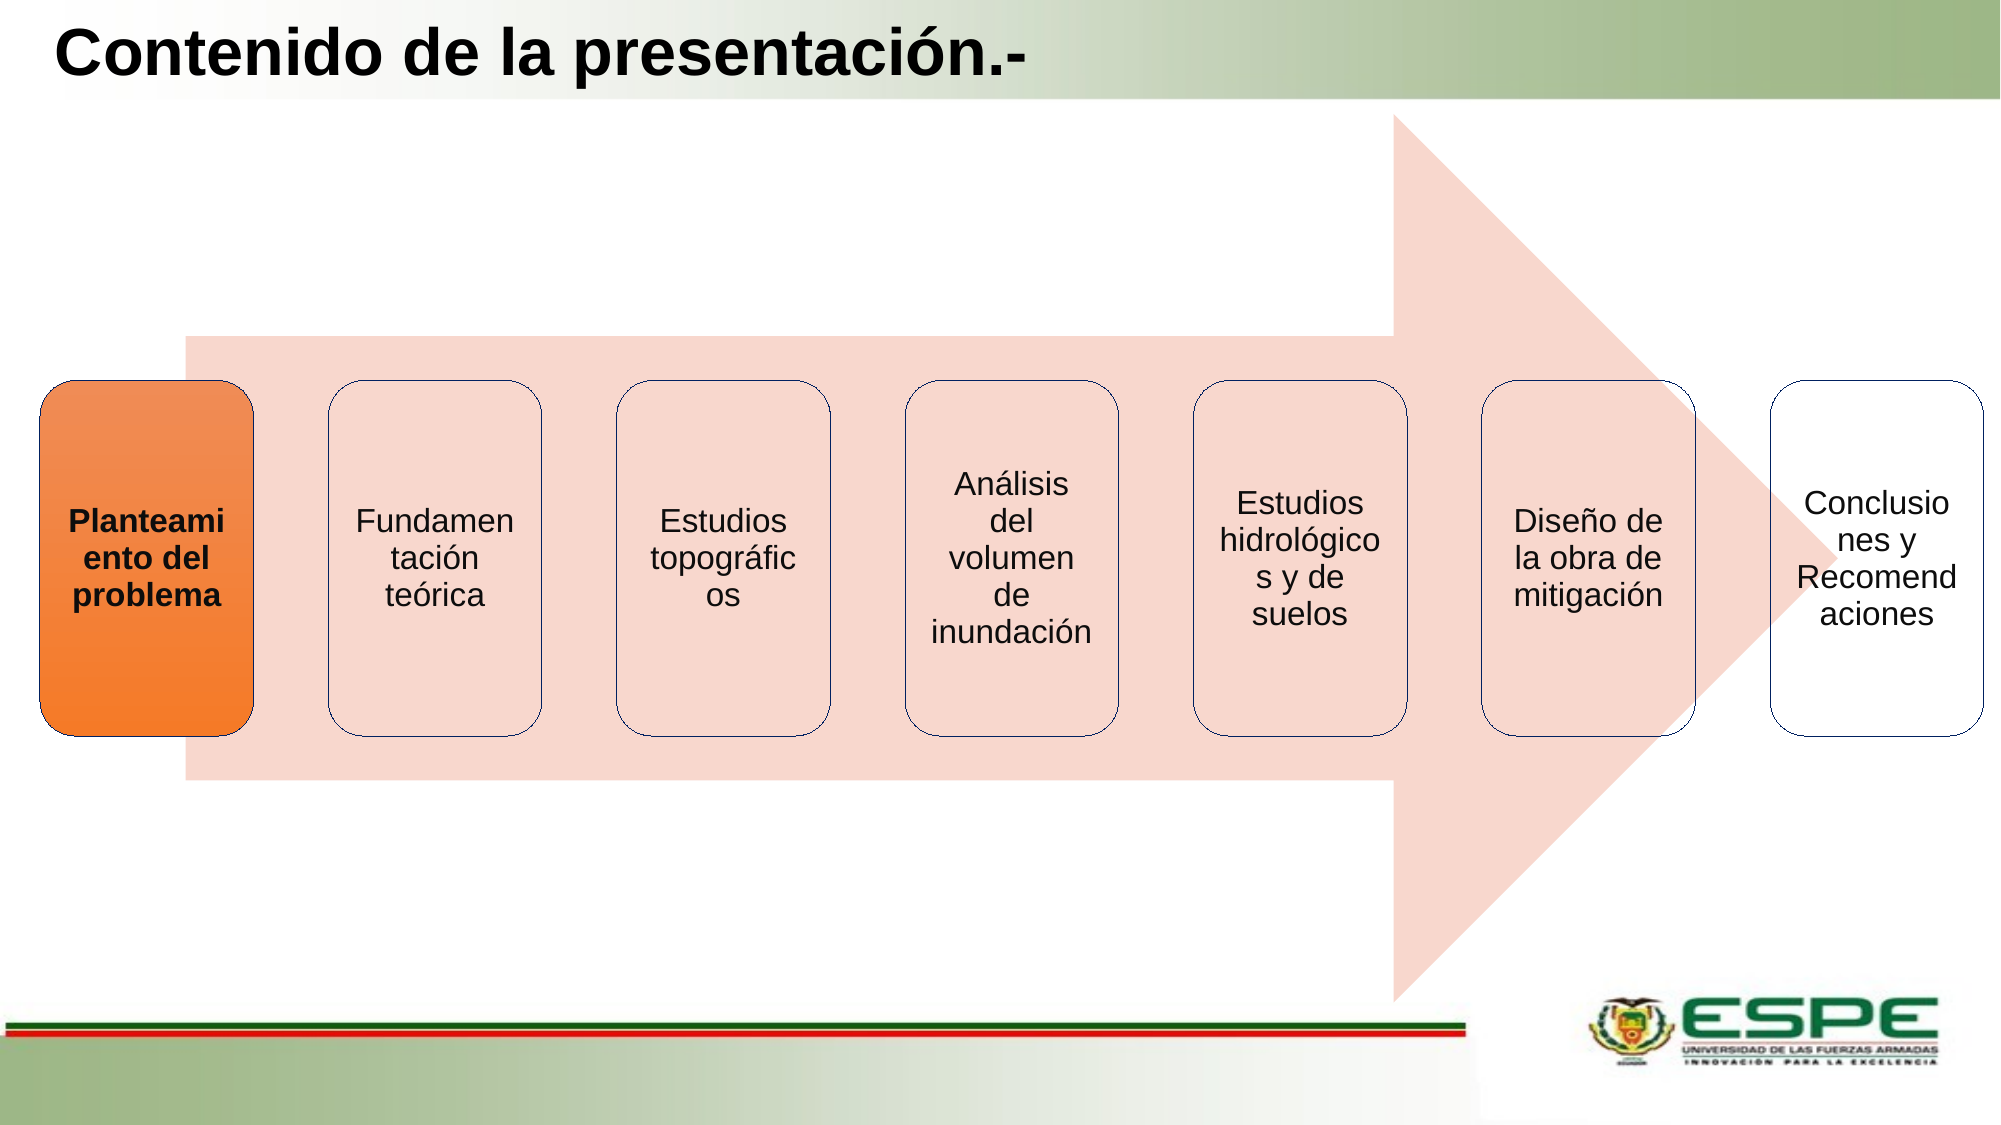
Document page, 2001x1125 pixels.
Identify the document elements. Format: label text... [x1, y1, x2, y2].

picture [0, 0, 2001, 1125]
title Contenido de la presentación.- [39, 0, 1765, 113]
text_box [39, 113, 1984, 1003]
